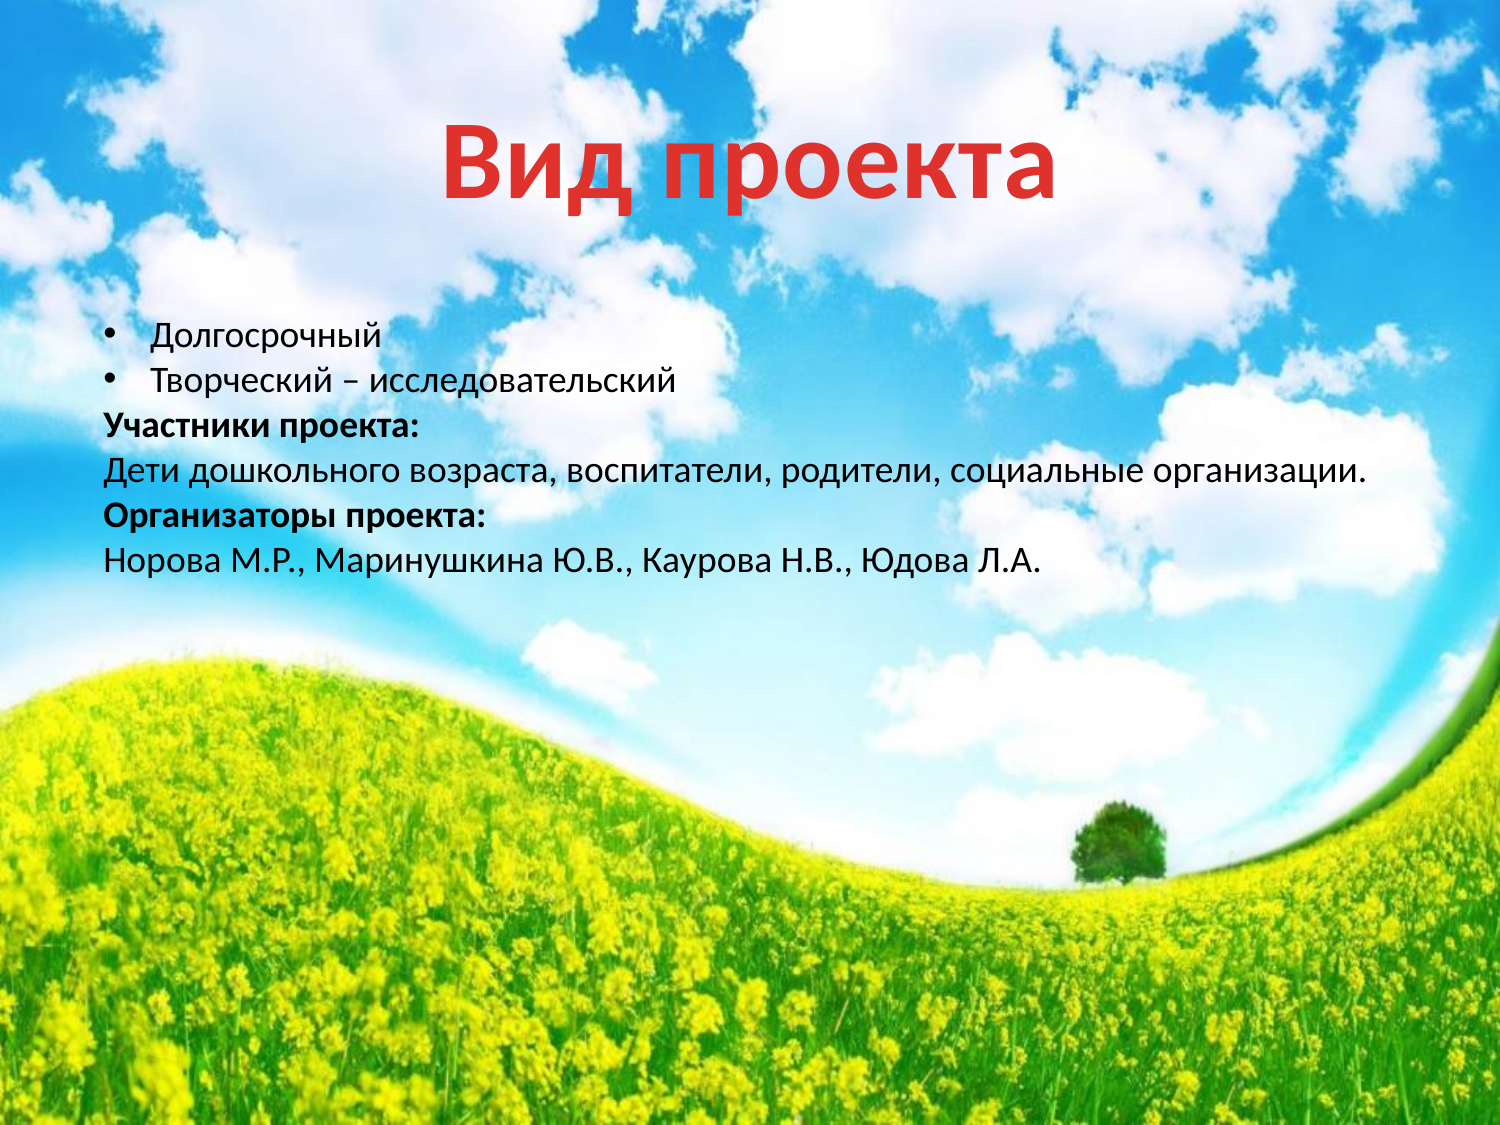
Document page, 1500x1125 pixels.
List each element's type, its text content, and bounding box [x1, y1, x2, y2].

text_box Долгосрочный Творческий – исследовательский Участники проекта: Дети дошкольного возраста, воспитатели, родители, социальные организации. Организаторы проекта: Норова М.Р., Маринушкина Ю.В., Каурова Н.В., Юдова Л.А. [88, 302, 1500, 588]
text_box Вид проекта [425, 78, 1075, 229]
picture [0, 0, 1500, 1125]
